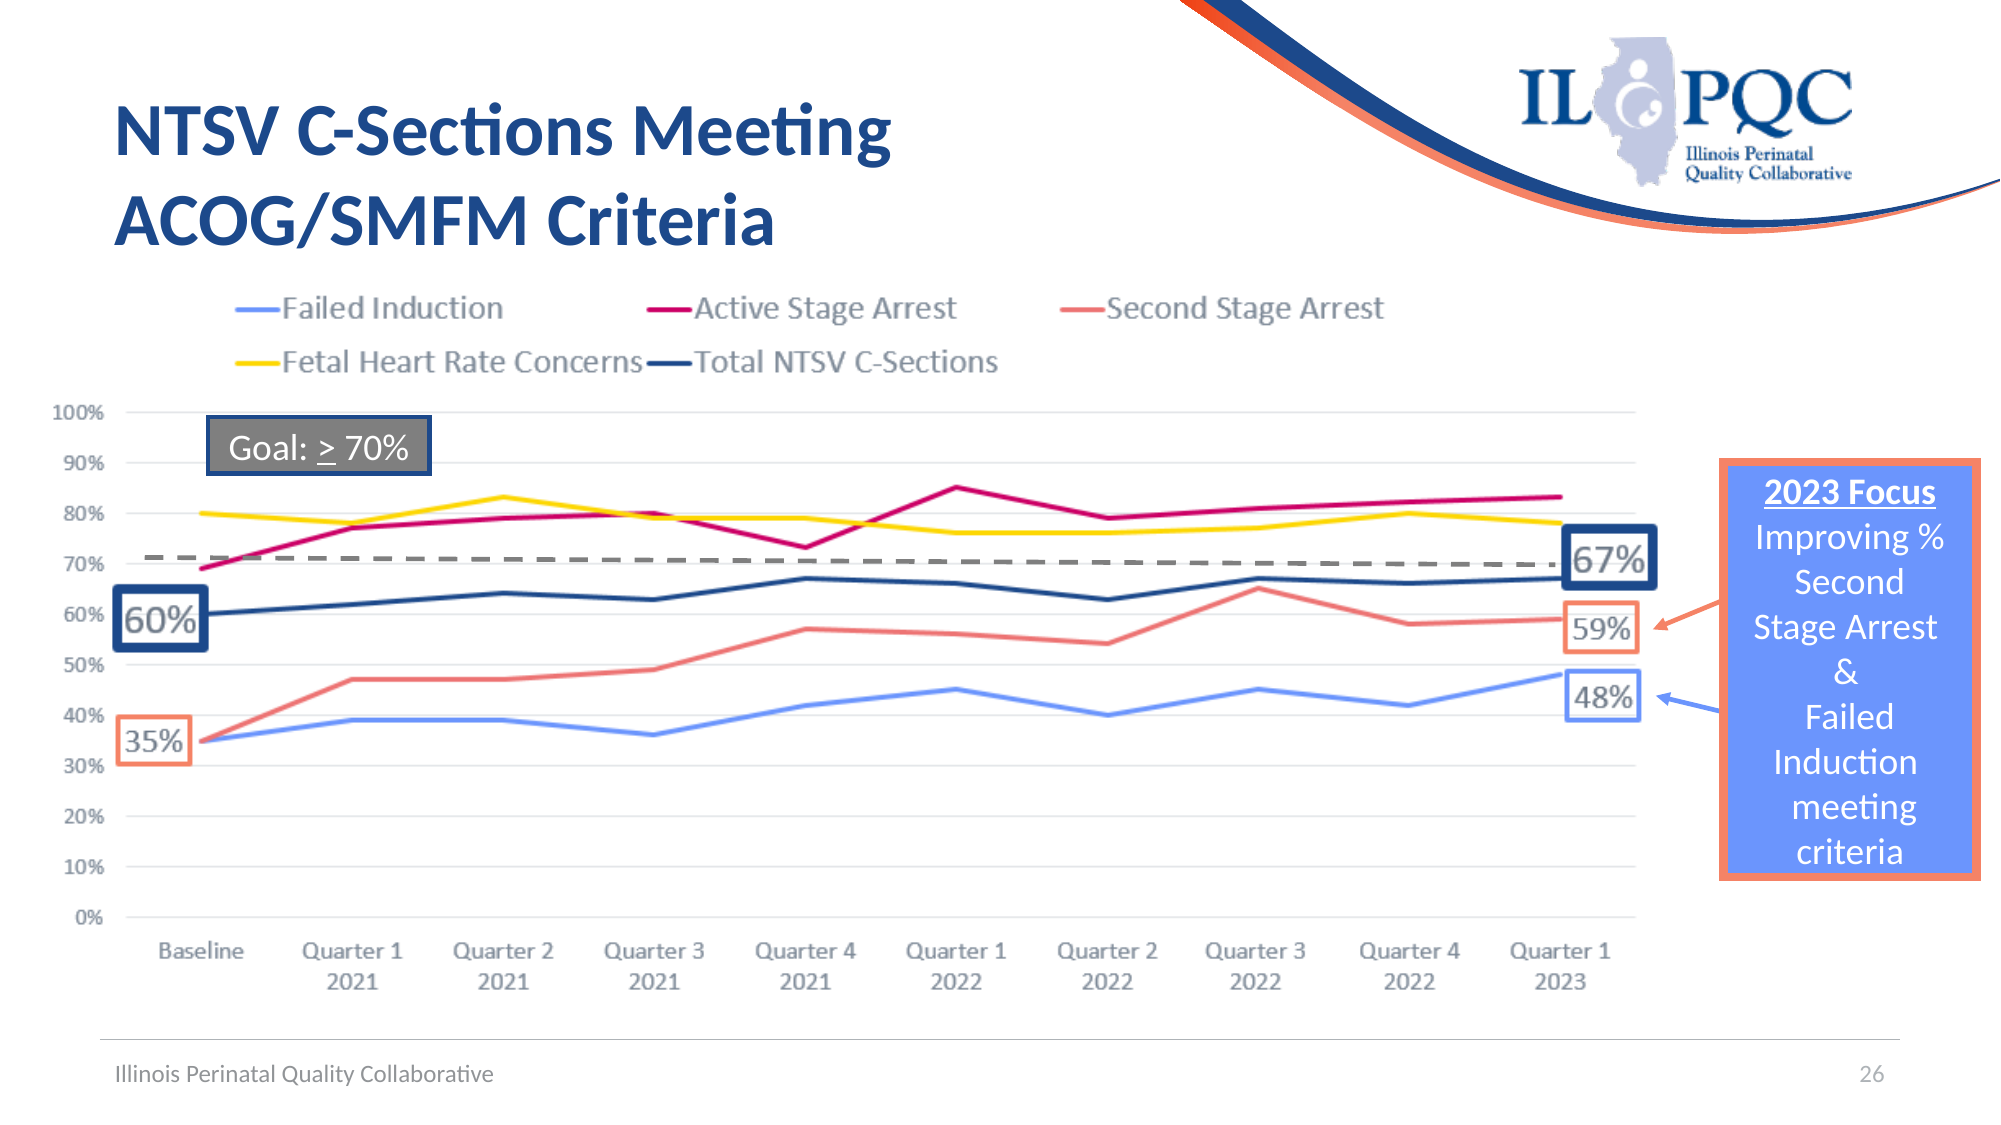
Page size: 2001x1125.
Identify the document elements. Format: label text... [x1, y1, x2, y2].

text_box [1655, 695, 1744, 717]
slide_number 26 [1449, 1042, 1900, 1103]
title NTSV C-Sections Meeting ACOG/SMFM Criteria [99, 61, 1900, 279]
picture [13, 262, 1689, 1017]
footer Illinois Perinatal Quality Collaborative [99, 1042, 775, 1103]
picture [1519, 37, 1852, 61]
text_box 2023 Focus Improving % Second Stage Arrest & Failed Induction meeting criteria [1723, 461, 1977, 878]
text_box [144, 557, 1556, 566]
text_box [1652, 582, 1765, 630]
